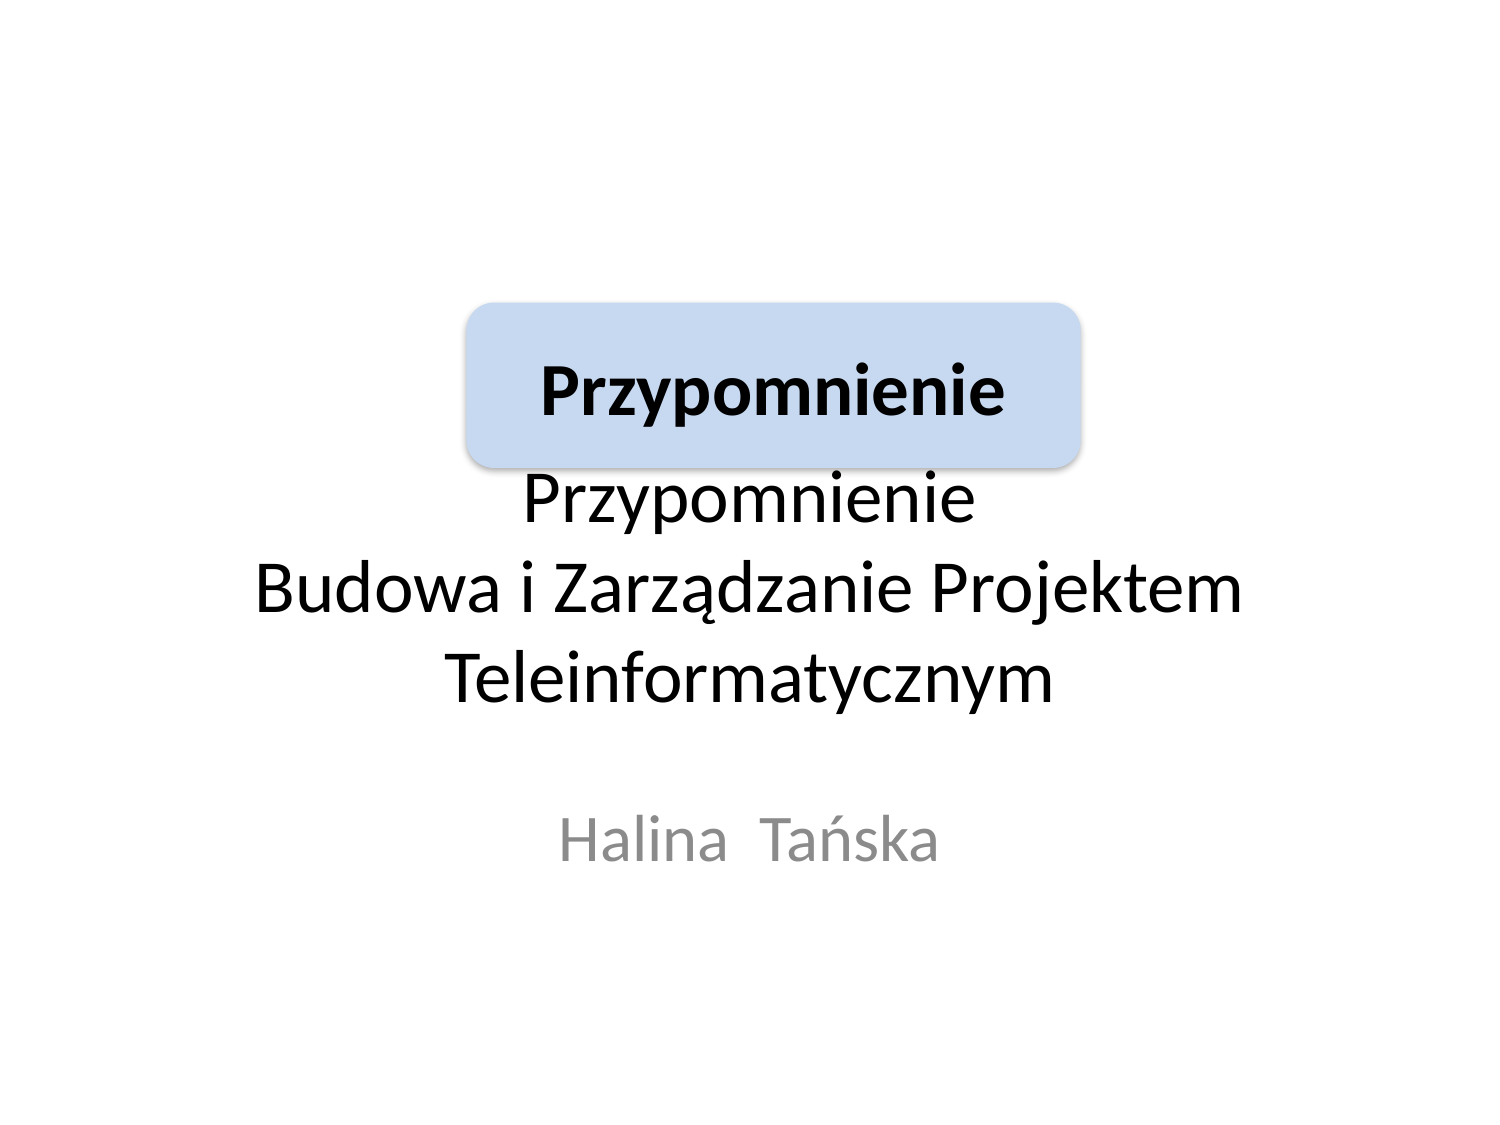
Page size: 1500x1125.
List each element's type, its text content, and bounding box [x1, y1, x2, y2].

subtitle Halina Tańska [225, 786, 1275, 925]
text_box Przypomnienie [464, 300, 1083, 471]
title Przypomnienie Budowa i Zarządzanie Projektem Teleinformatycznym [112, 491, 1388, 764]
